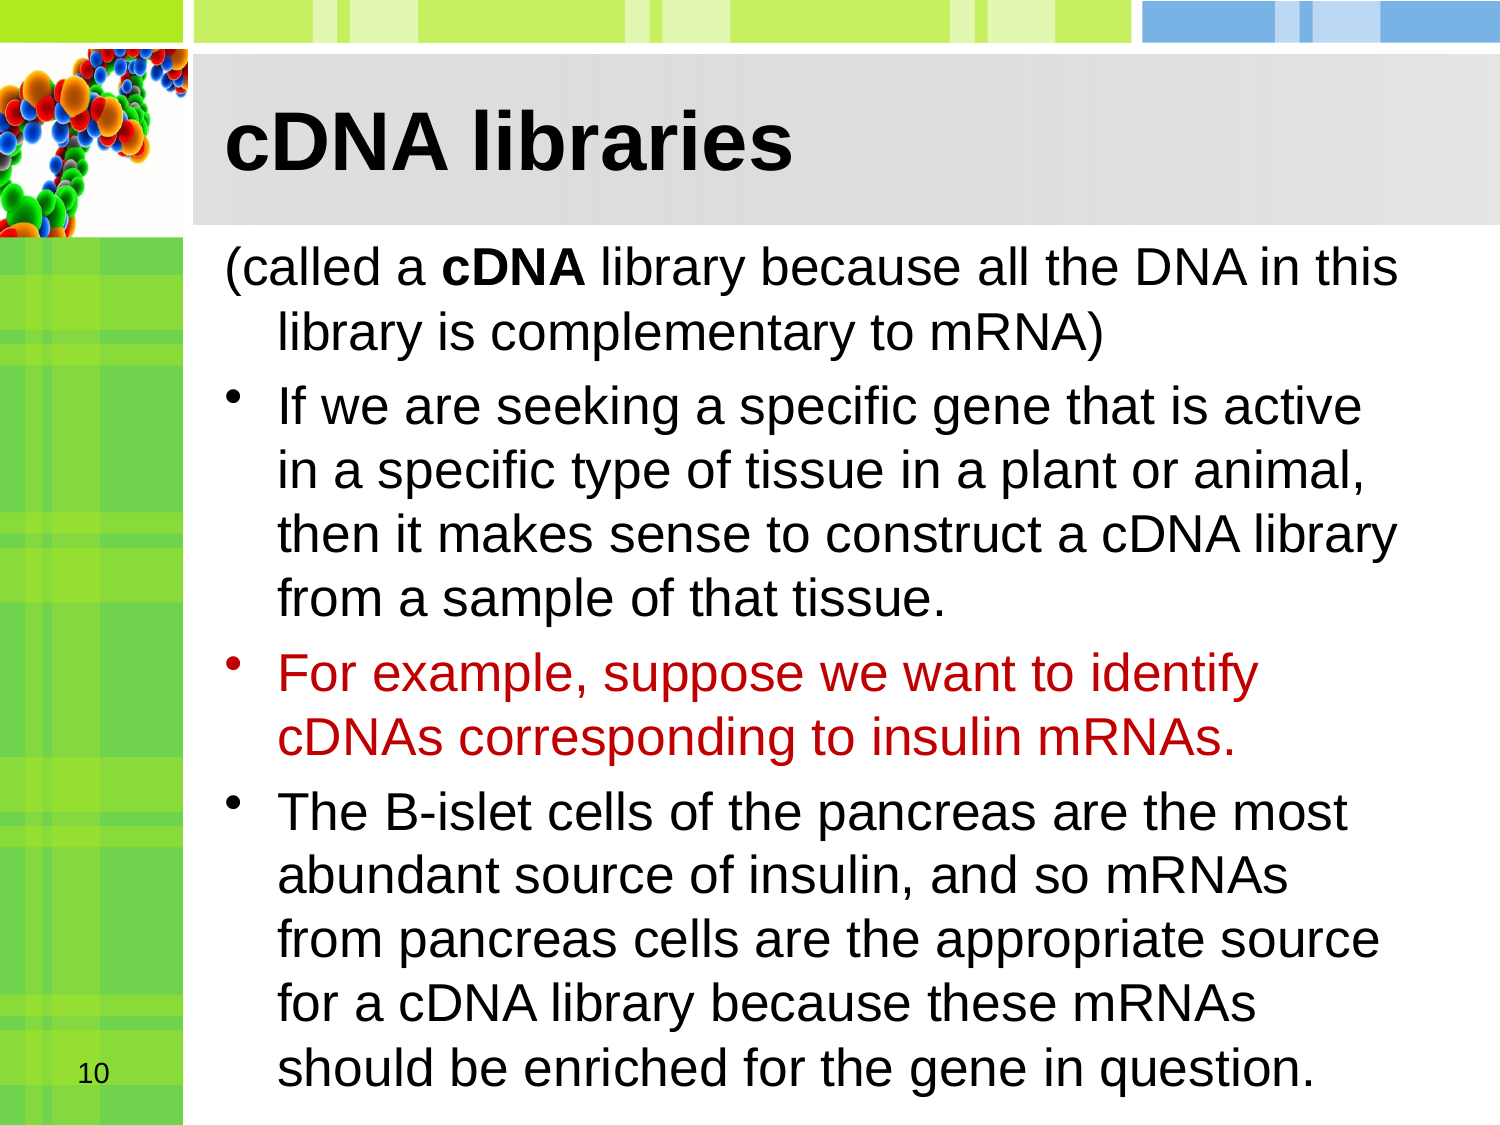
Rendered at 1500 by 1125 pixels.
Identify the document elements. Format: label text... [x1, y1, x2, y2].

picture [0, 49, 188, 238]
slide_number 10 [49, 1046, 126, 1125]
title cDNA libraries [209, 74, 1276, 201]
list (called a cDNA library because all the DNA in this library is complementary to mRNA) If we are seeking a specific gene that is active in a specific type of tissue in a plant or animal, then it makes sense to construct a cDNA library from a sample of that tissue. For example, suppose we want to identify cDNAs corresponding to insulin mRNAs. The B-islet cells of the pancreas are the most abundant source of insulin, and so mRNAs from pancreas cells are the appropriate source for a cDNA library because these mRNAs should be enriched for the gene in question. [209, 224, 1426, 1125]
